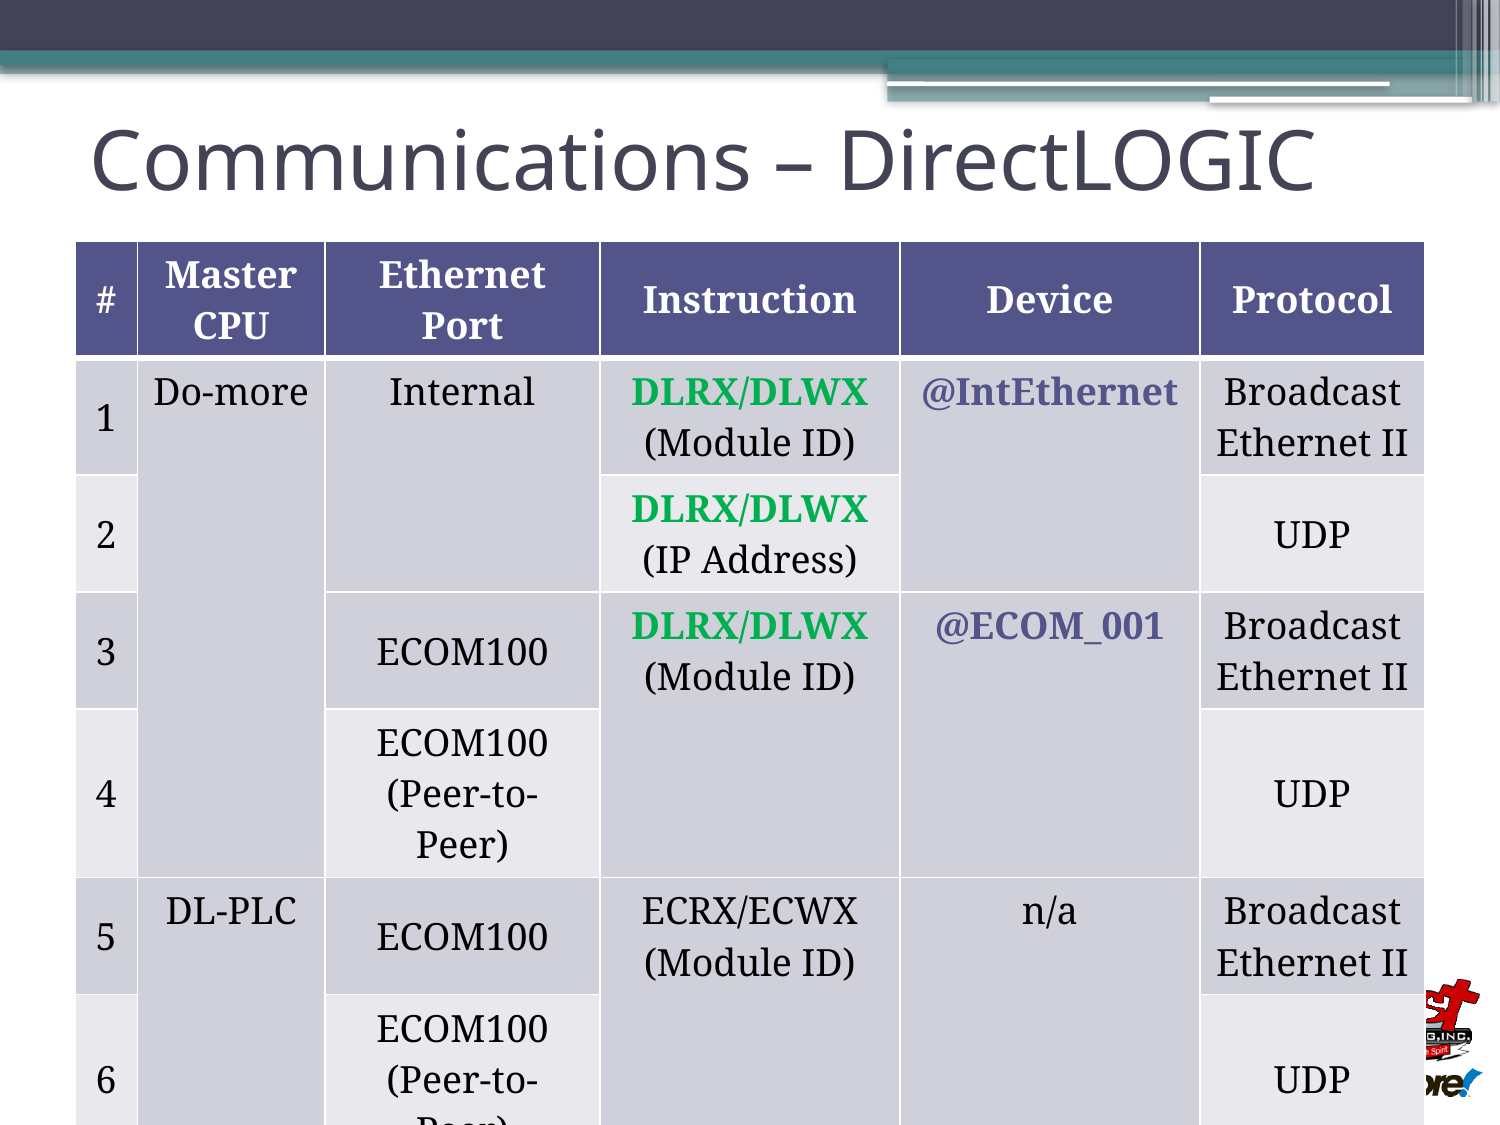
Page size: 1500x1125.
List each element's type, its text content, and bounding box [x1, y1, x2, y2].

table_cell @IntEthernet [901, 361, 1199, 591]
table_cell DLRX/DLWX (Module ID) [601, 361, 899, 474]
table_cell UDP [1201, 710, 1424, 877]
table_header Device [901, 242, 1199, 355]
table_cell Internal [326, 361, 599, 591]
table_cell Broadcast Ethernet II [1201, 593, 1424, 708]
table_cell 6 [76, 995, 137, 1125]
table_cell Broadcast Ethernet II [1201, 878, 1424, 994]
table_cell ECOM100 (Peer-to-Peer) [326, 995, 599, 1125]
table_cell ECOM100 [326, 878, 599, 994]
table_cell ECOM100 (Peer-to-Peer) [326, 710, 599, 877]
table_header Ethernet Port [326, 242, 599, 355]
table_cell @ECOM_001 [901, 593, 1199, 877]
title Communications – DirectLOGIC [75, 99, 1425, 240]
table_cell ECOM100 [326, 593, 599, 708]
picture [1321, 975, 1484, 1100]
table_cell n/a [901, 878, 1199, 1125]
table_header Protocol [1201, 242, 1424, 355]
table_cell 1 [76, 361, 137, 474]
table_header # [76, 242, 137, 355]
table_cell Do-more [138, 361, 324, 877]
table_cell 3 [76, 593, 137, 708]
table_cell DL-PLC [138, 878, 324, 1125]
table_cell UDP [1201, 476, 1424, 591]
table_header Instruction [601, 242, 899, 355]
table_cell 5 [76, 878, 137, 994]
table_cell UDP [1201, 995, 1424, 1125]
table_cell ECRX/ECWX (Module ID) [601, 878, 899, 1125]
table_cell DLRX/DLWX (IP Address) [601, 476, 899, 591]
table_header Master CPU [138, 242, 324, 355]
table_cell 2 [76, 476, 137, 591]
table_cell Broadcast Ethernet II [1201, 361, 1424, 474]
table_cell DLRX/DLWX (Module ID) [601, 593, 899, 877]
table_cell 4 [76, 710, 137, 877]
